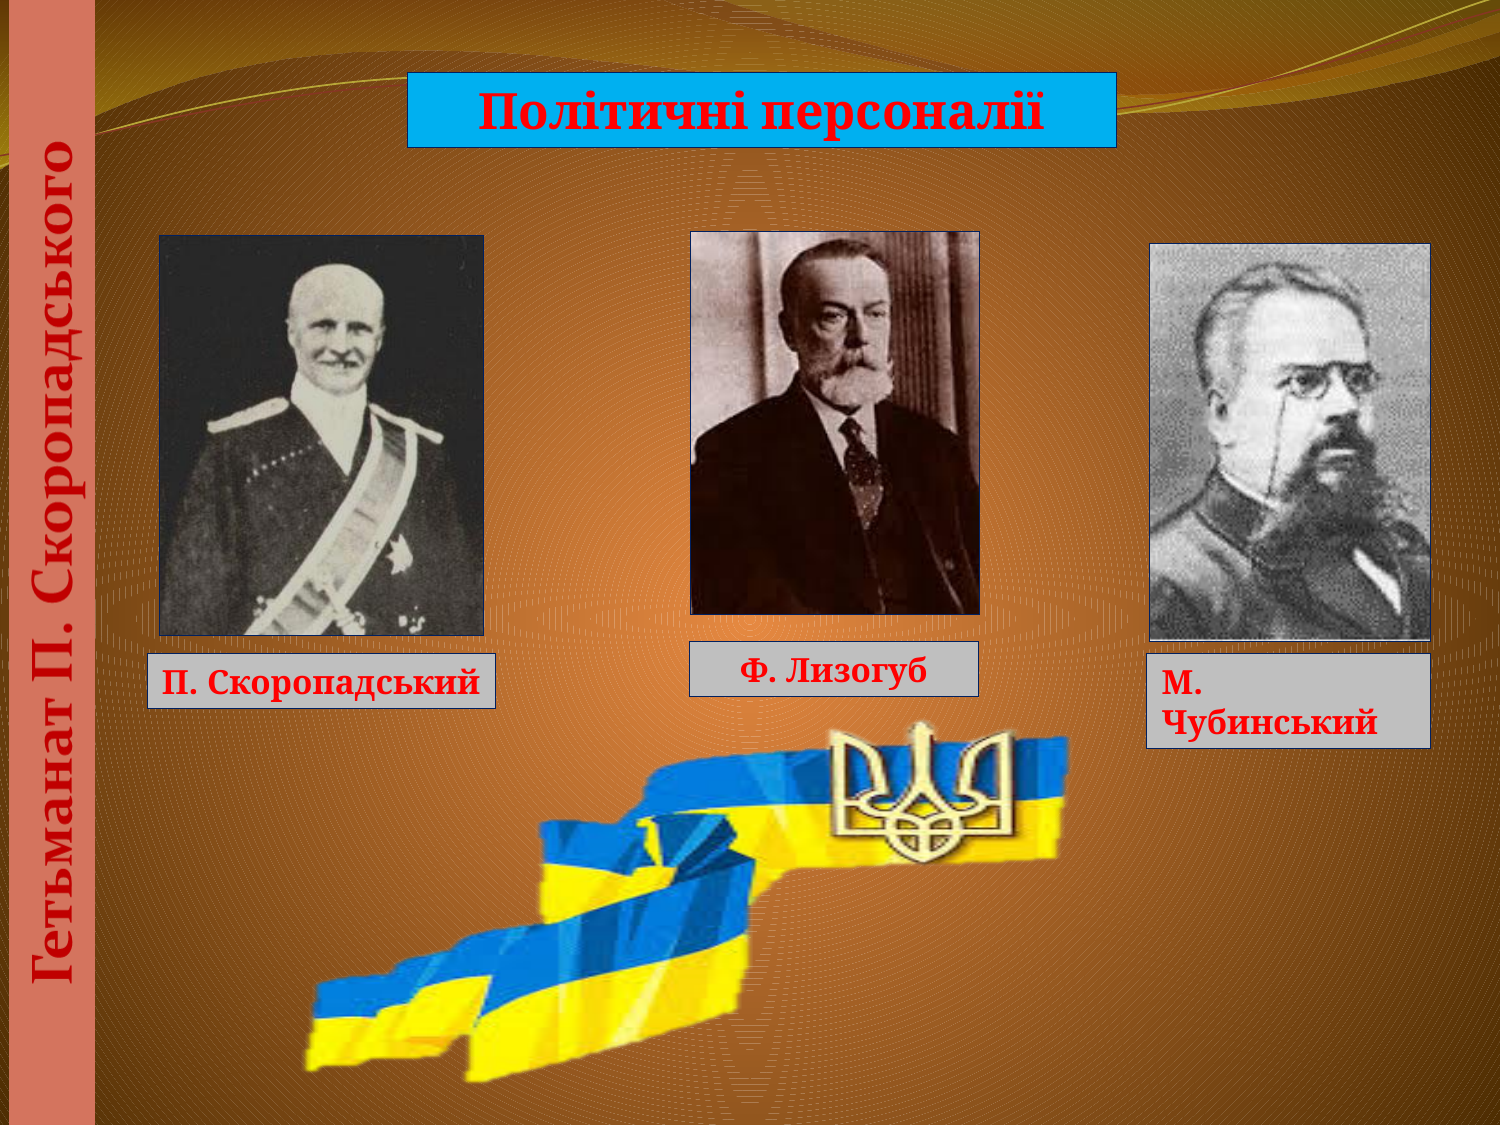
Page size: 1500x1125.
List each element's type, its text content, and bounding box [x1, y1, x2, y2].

picture [690, 231, 980, 615]
picture [0, 0, 124, 1125]
picture [159, 235, 484, 636]
text_box Політичні персоналії [407, 72, 1117, 148]
text_box М. Чубинський [1146, 653, 1431, 749]
text_box Ф. Лизогуб [689, 641, 979, 697]
picture [1149, 243, 1432, 642]
picture [262, 708, 1117, 1107]
text_box П. Скоропадський [147, 653, 496, 709]
